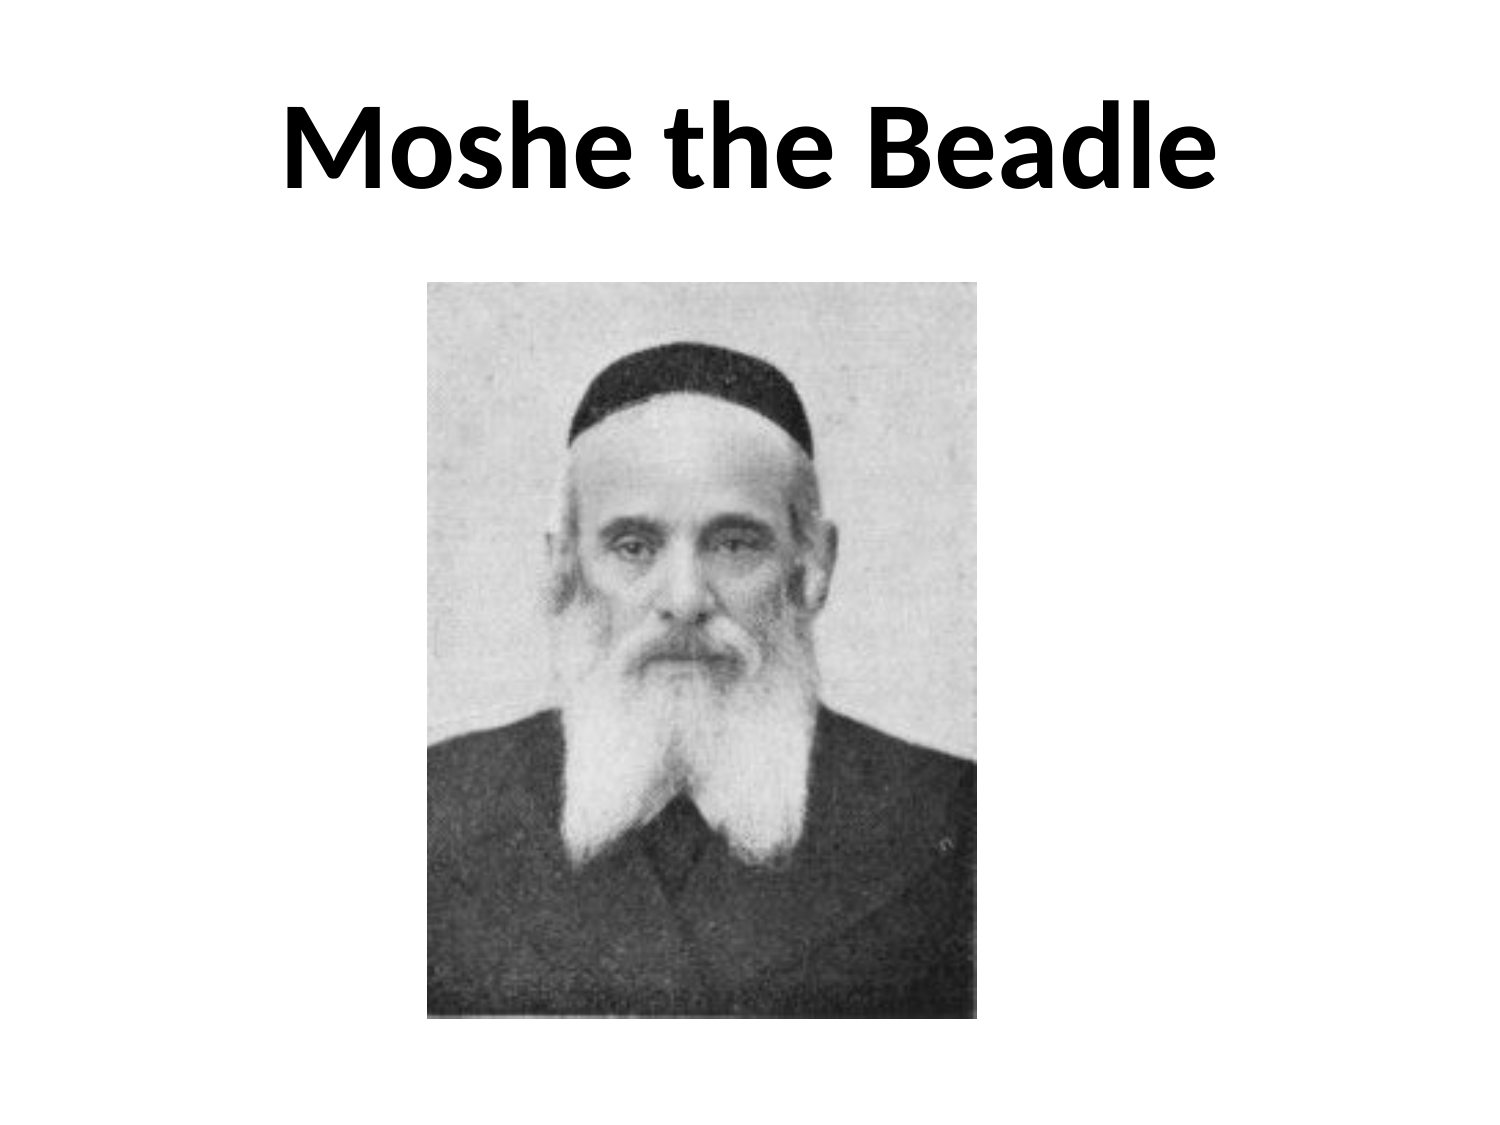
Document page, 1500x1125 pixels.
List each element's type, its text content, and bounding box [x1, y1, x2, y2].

title Moshe the Beadle [75, 45, 1425, 233]
picture [427, 282, 977, 1019]
